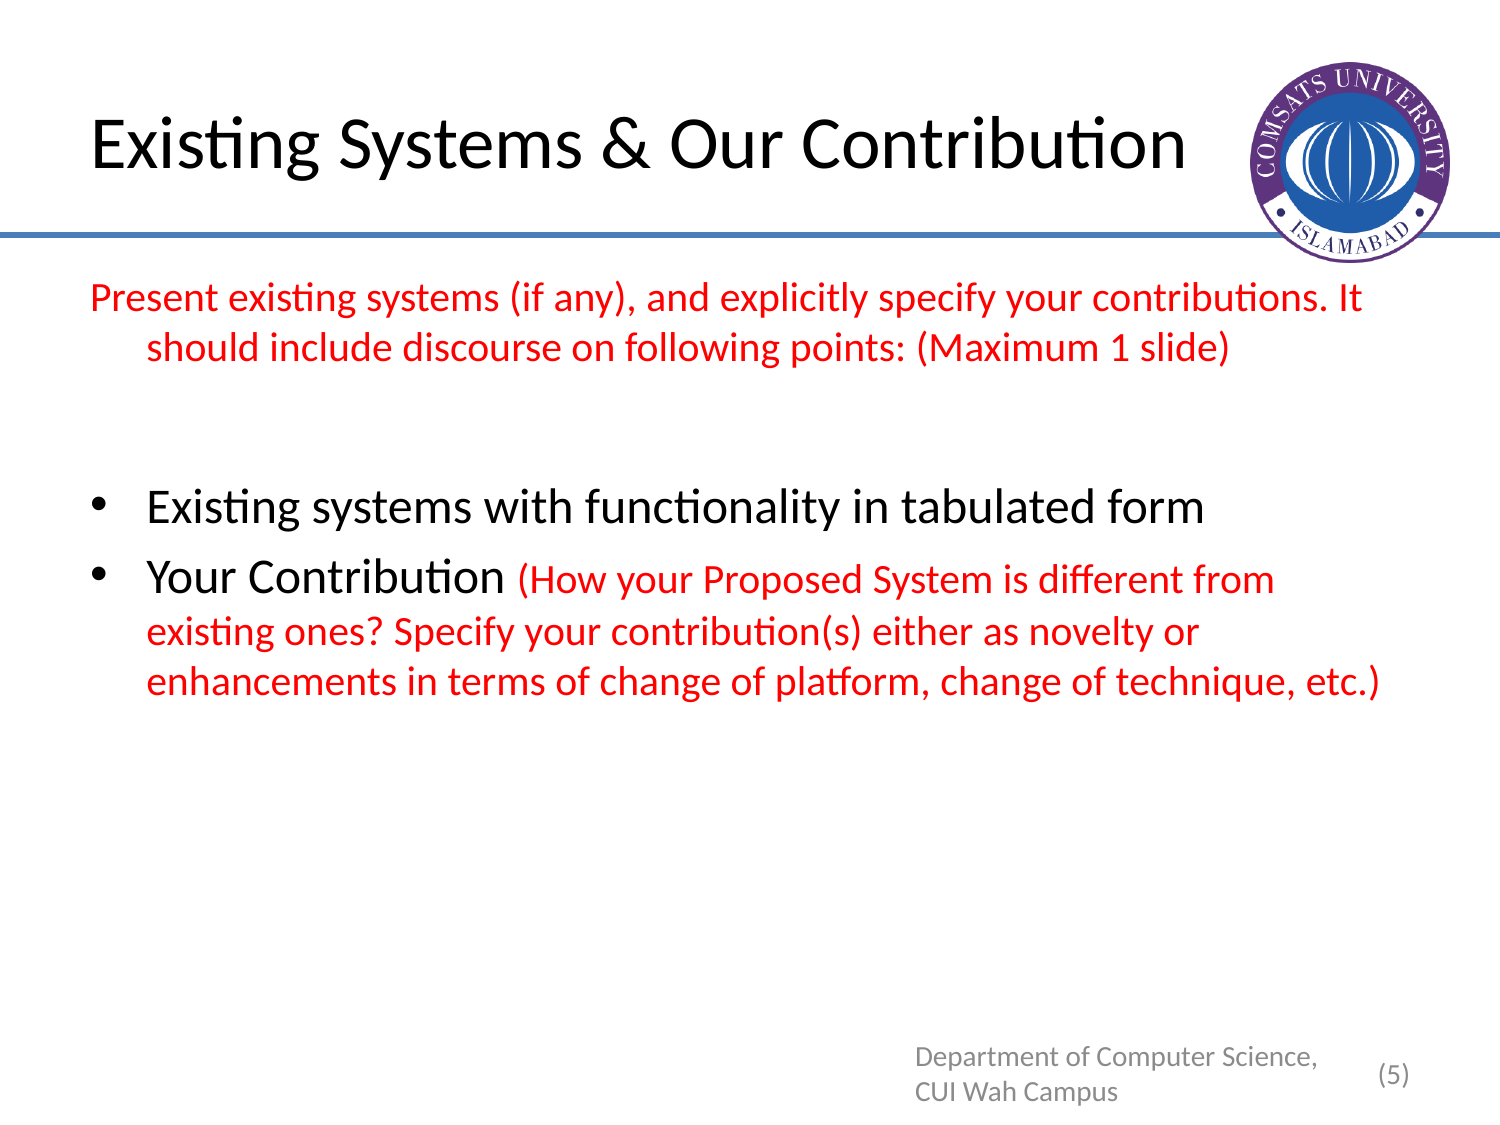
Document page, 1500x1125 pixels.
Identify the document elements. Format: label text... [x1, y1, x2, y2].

text_box Department of Computer Science, CUI Wah Campus [900, 1042, 1375, 1103]
title Existing Systems & Our Contribution [75, 45, 1425, 232]
slide_number (5) [1375, 1042, 1425, 1103]
list Present existing systems (if any), and explicitly specify your contributions. It should include discourse on following points: (Maximum 1 slide) Existing systems with functionality in tabulated form Your Contribution (How your Proposed System is different from existing ones? Specify your contribution(s) either as novelty or enhancements in terms of change of platform, change of technique, etc.) [75, 262, 1425, 1005]
picture [1249, 62, 1451, 263]
